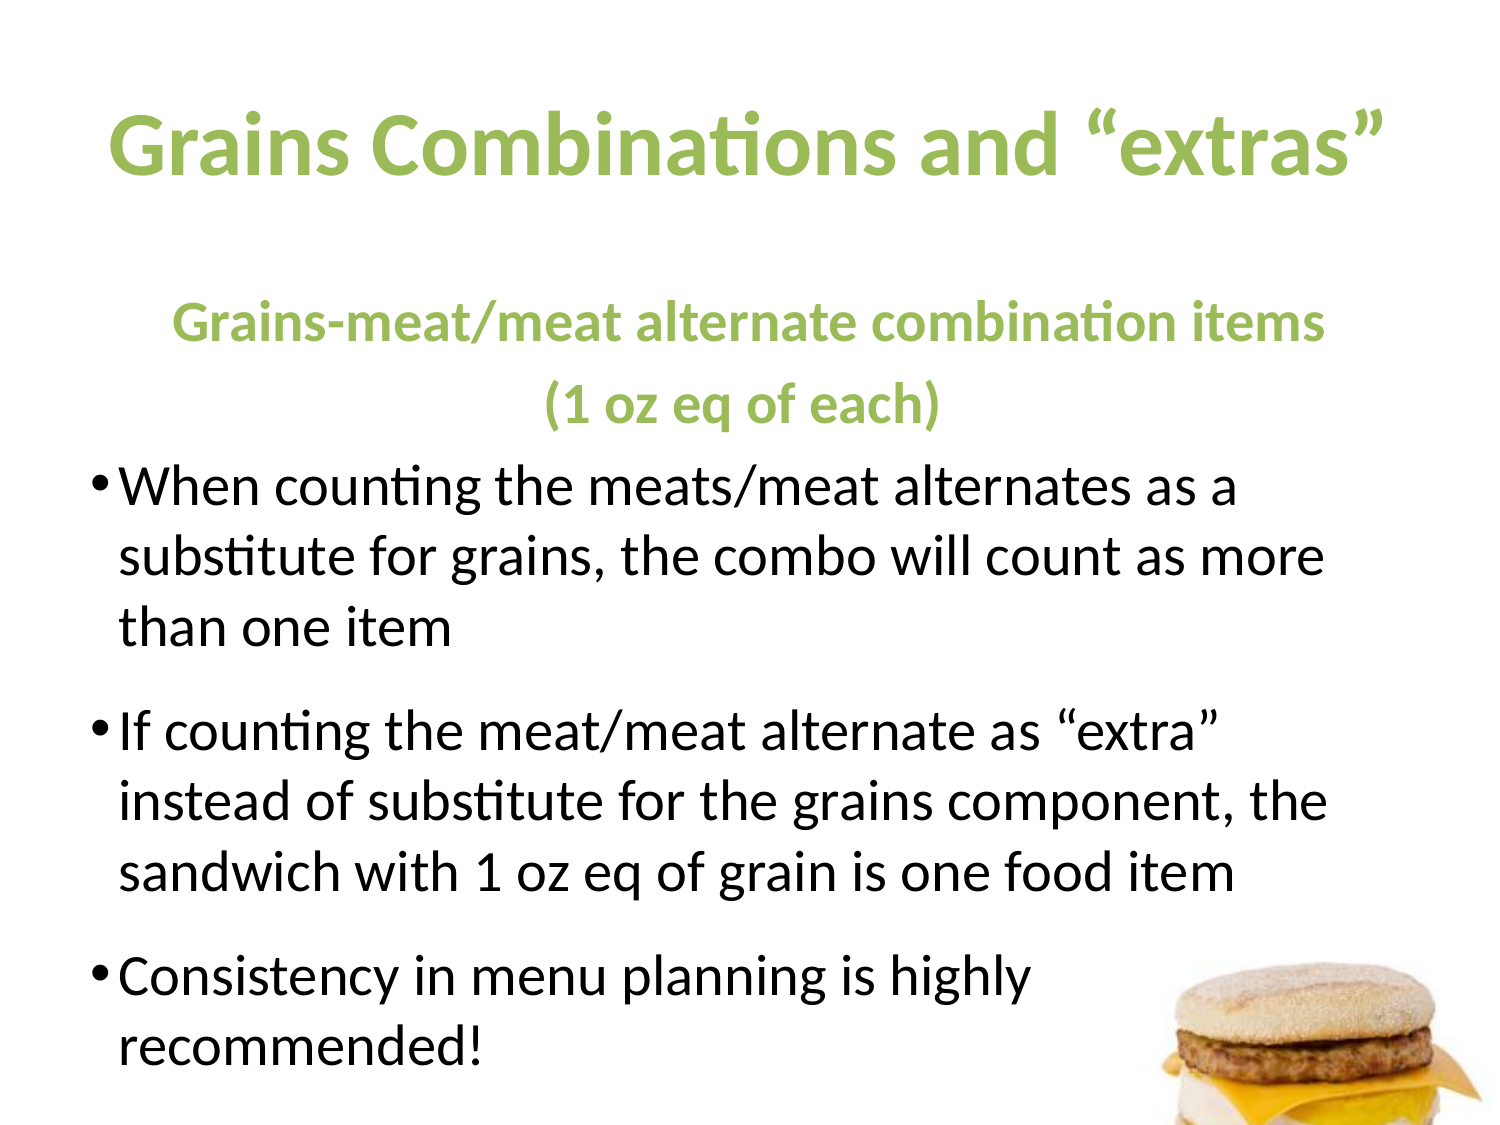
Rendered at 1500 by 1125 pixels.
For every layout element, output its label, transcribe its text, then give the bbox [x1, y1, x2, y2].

title Grains Combinations and “extras” [75, 45, 1425, 233]
list Grains-meat/meat alternate combination items (1 oz eq of each) When counting the meats/meat alternates as a substitute for grains, the combo will count as more than one item If counting the meat/meat alternate as “extra” instead of substitute for the grains component, the sandwich with 1 oz eq of grain is one food item Consistency in menu planning is highly recommended! [75, 275, 1425, 1088]
picture [1115, 937, 1500, 1125]
